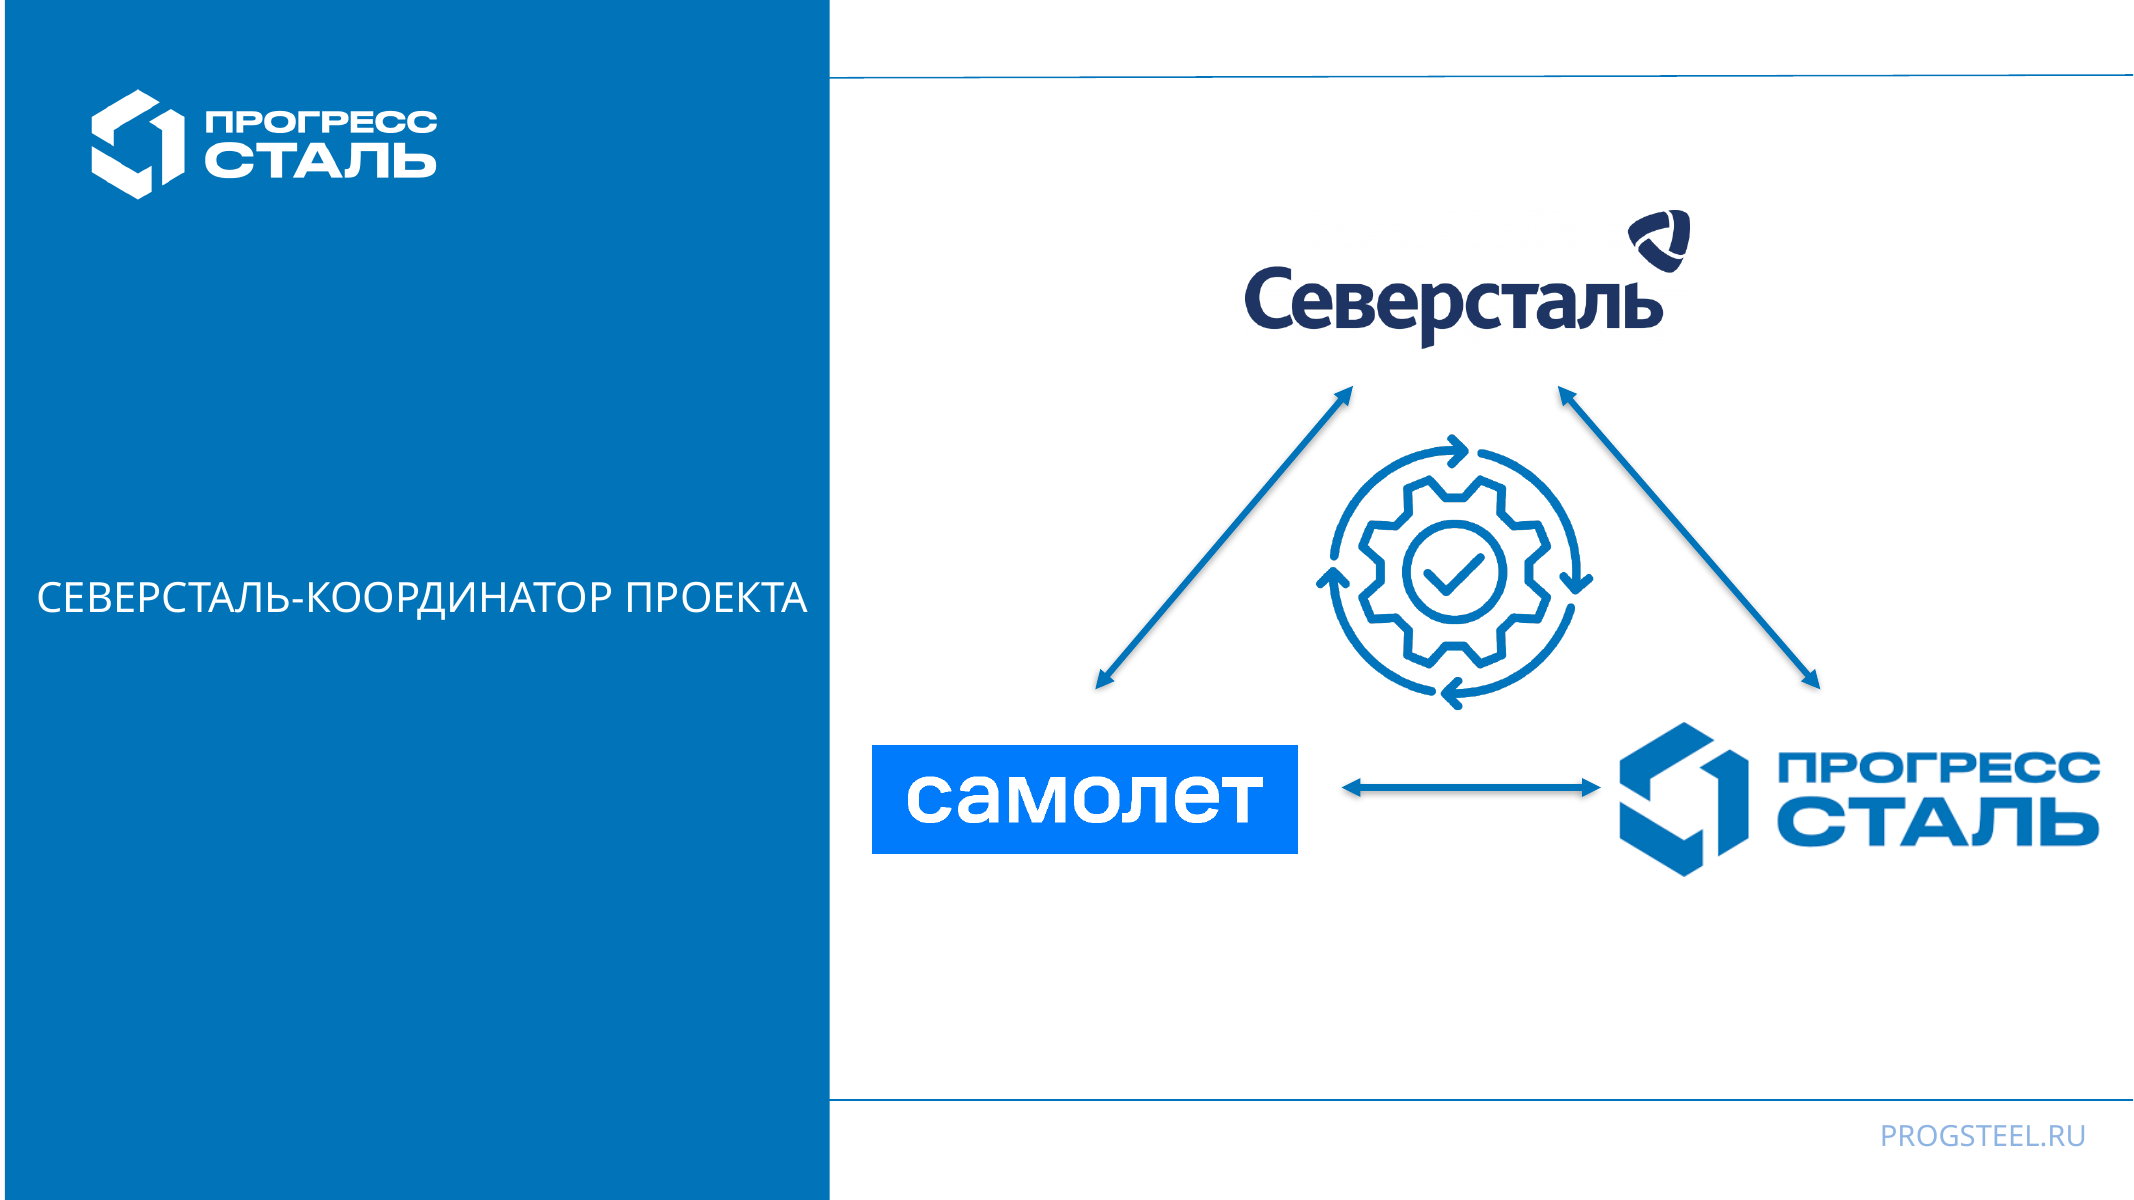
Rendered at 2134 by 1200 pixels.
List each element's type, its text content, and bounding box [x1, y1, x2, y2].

text_box [1223, 198, 1707, 356]
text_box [815, 74, 2134, 79]
text_box [841, 721, 1325, 878]
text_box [1095, 385, 1354, 690]
text_box PROGSTEEL.RU [1866, 1109, 2101, 1153]
text_box [4, 0, 830, 1200]
text_box СЕВЕРСТАЛЬ-КООРДИНАТОР ПРОЕКТА [29, 568, 816, 622]
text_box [1557, 385, 1821, 690]
picture [91, 89, 437, 201]
picture [871, 391, 2101, 877]
picture [1244, 210, 1690, 350]
